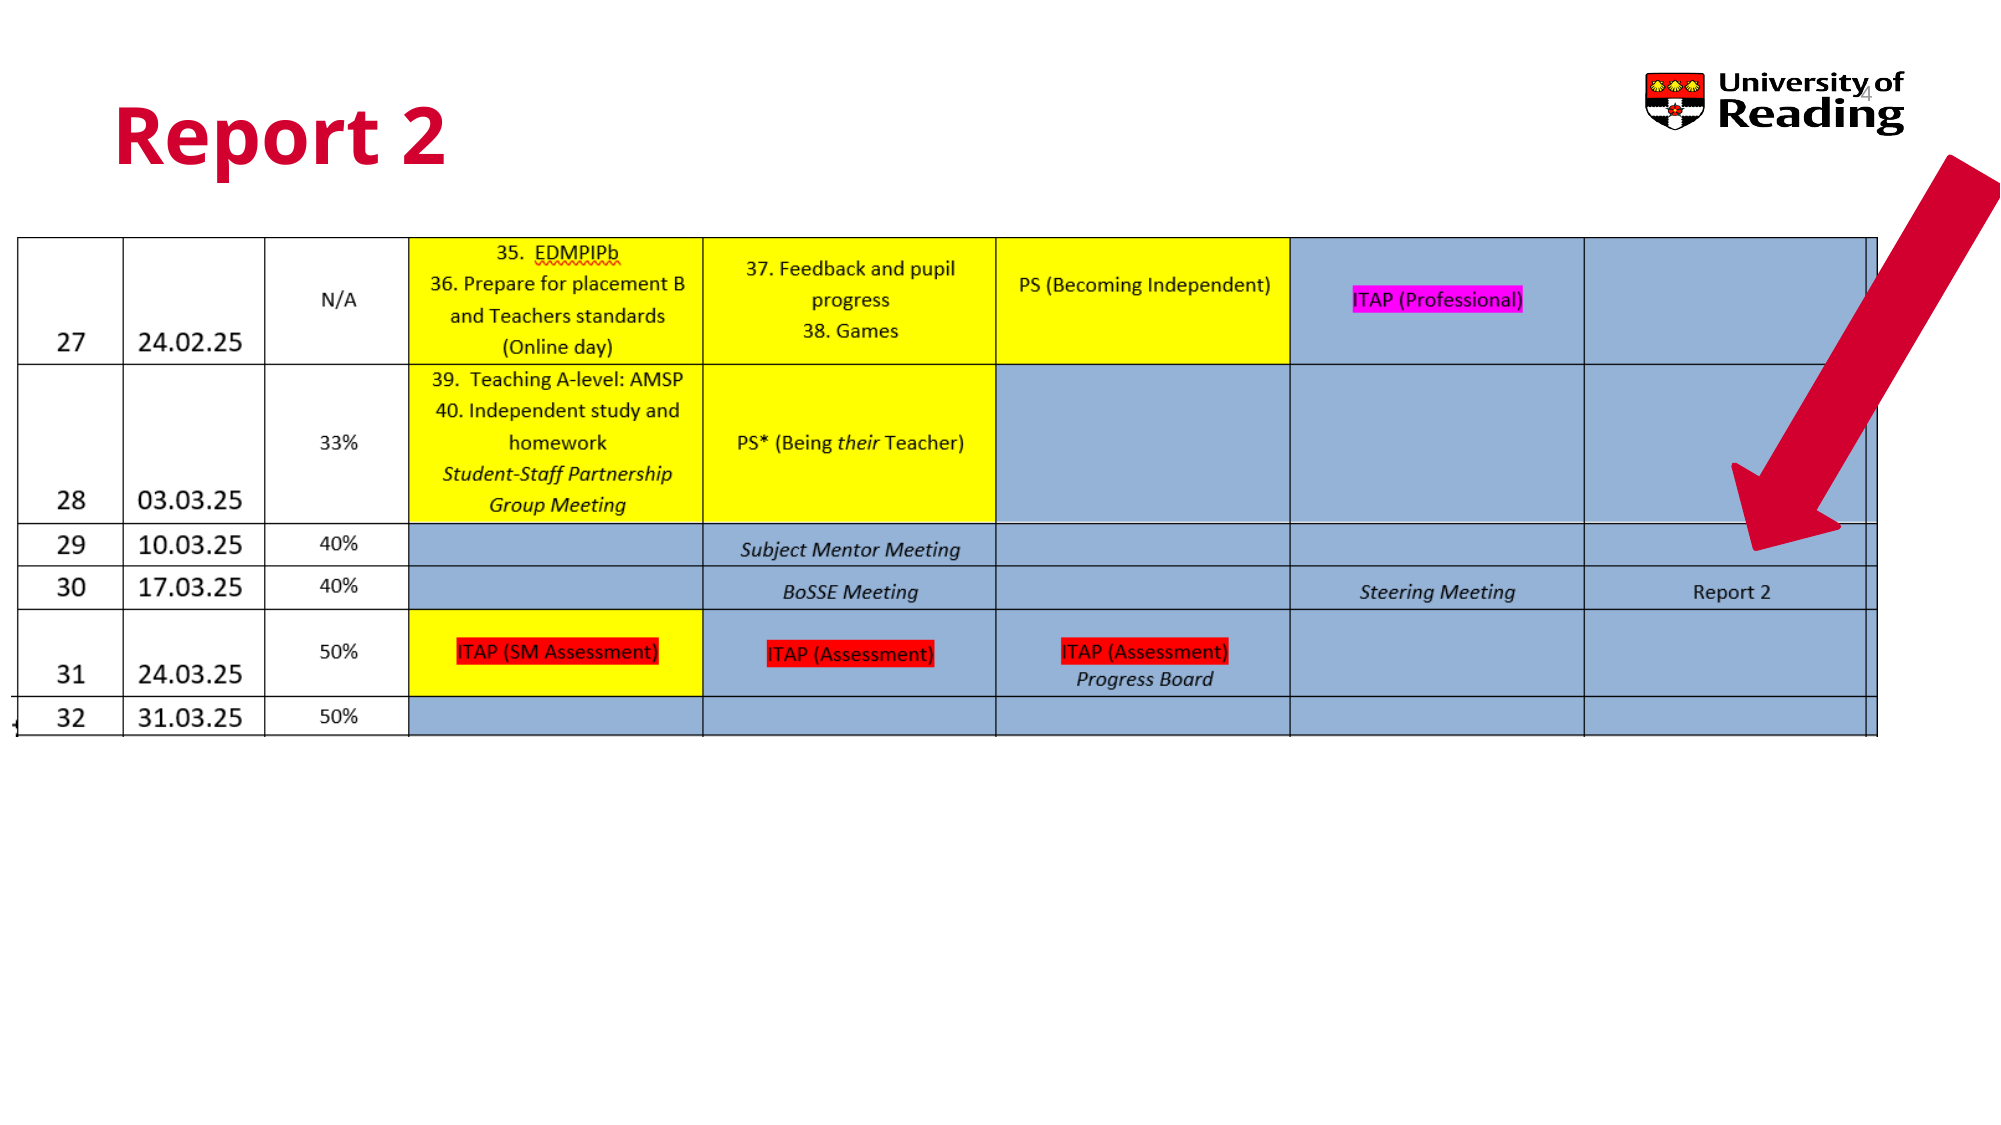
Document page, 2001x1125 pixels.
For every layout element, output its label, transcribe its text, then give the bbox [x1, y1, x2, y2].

title Report 2 [112, 44, 1924, 181]
picture [10, 237, 1878, 738]
slide_number 4 [1437, 62, 1888, 123]
text_box [1886, 157, 2000, 386]
